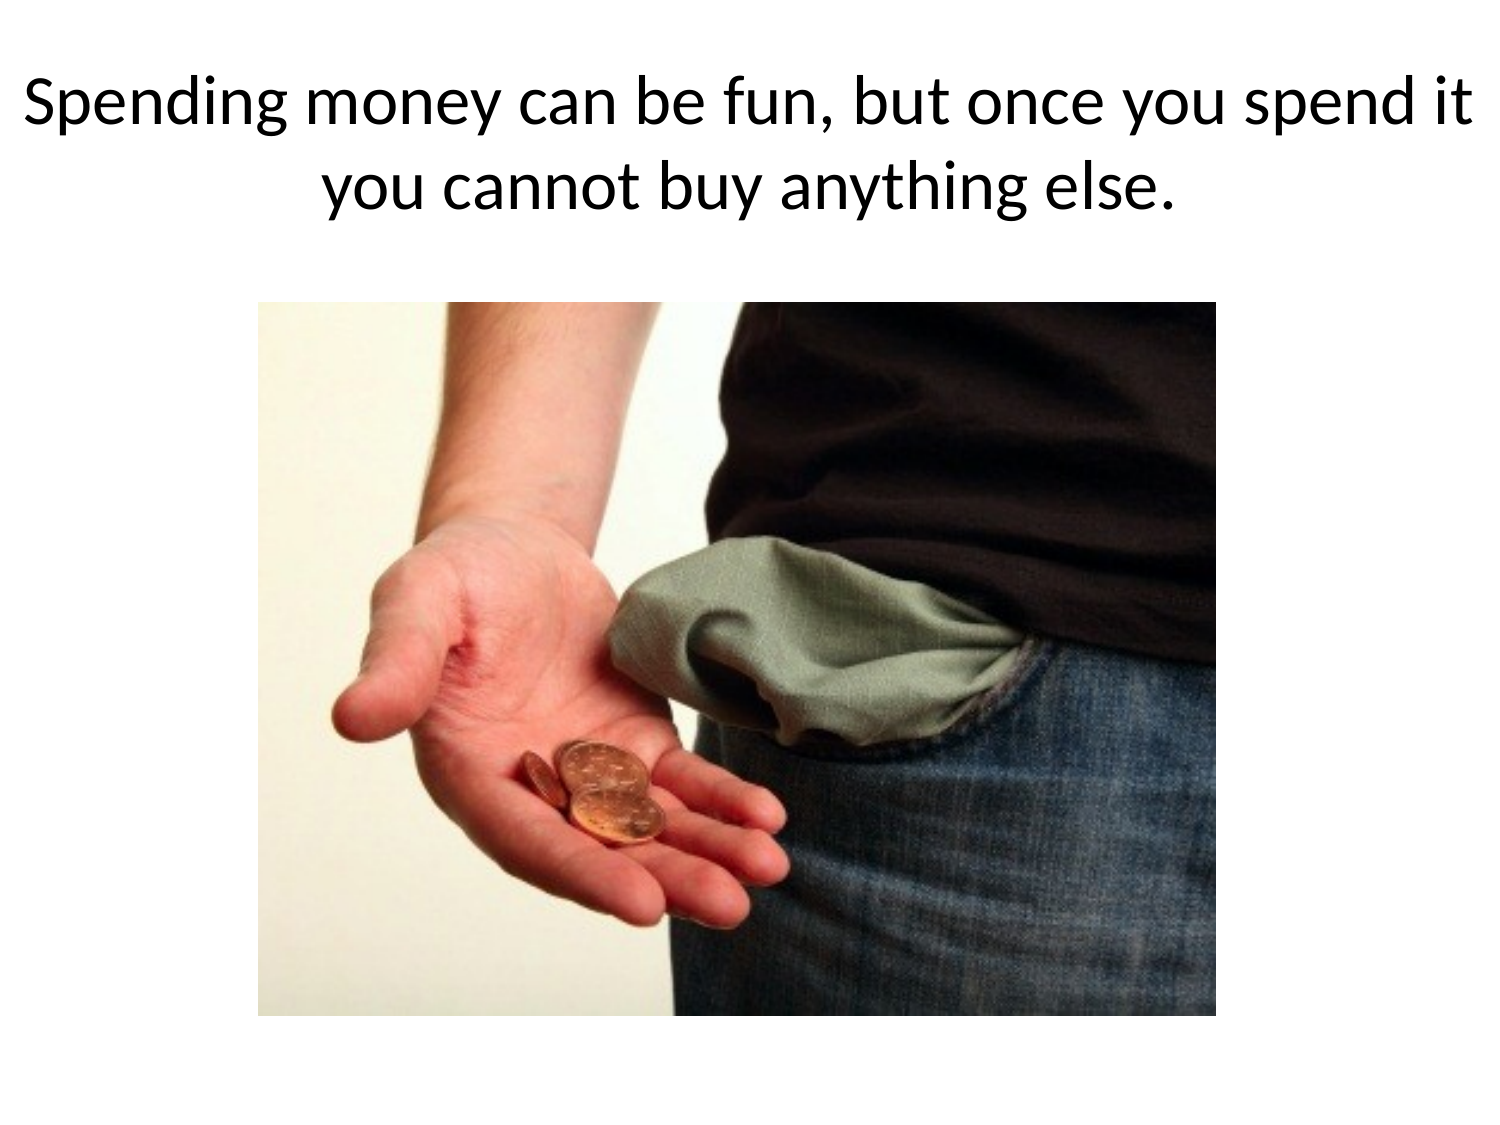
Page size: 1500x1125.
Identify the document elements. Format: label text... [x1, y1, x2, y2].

picture [258, 301, 1216, 1016]
title Spending money can be fun, but once you spend it you cannot buy anything else. [0, 45, 1500, 233]
